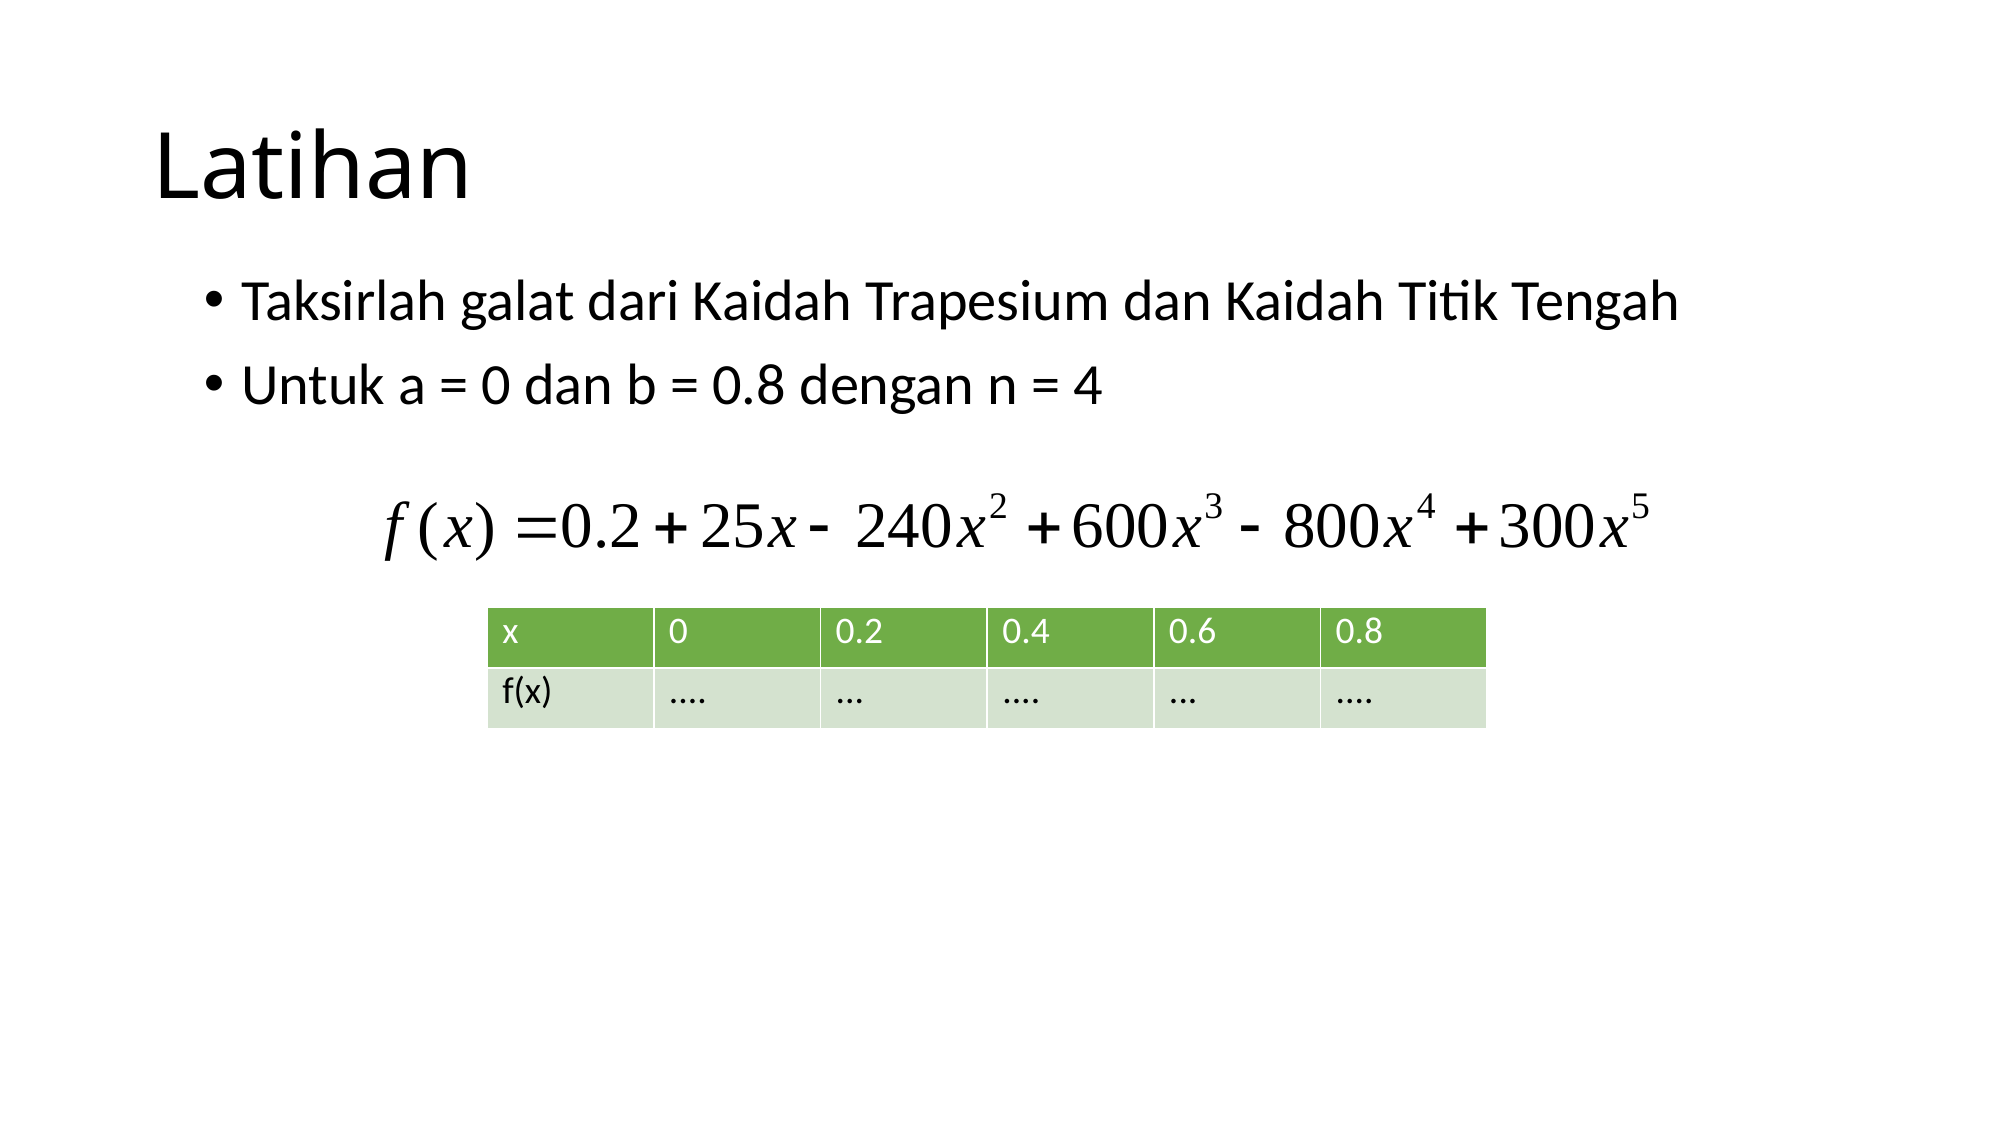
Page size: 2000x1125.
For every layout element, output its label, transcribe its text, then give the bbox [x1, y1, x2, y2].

table_header 0.4 [988, 608, 1153, 667]
table_cell .... [655, 669, 820, 728]
title Latihan [137, 59, 1862, 278]
table_cell f(x) [488, 669, 653, 728]
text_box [362, 477, 1663, 575]
table_cell .... [1321, 669, 1486, 728]
list Taksirlah galat dari Kaidah Trapesium dan Kaidah Titik Tengah Untuk a = 0 dan b = 0.8 dengan n = 4 [188, 262, 1975, 608]
table_cell ... [1155, 669, 1320, 728]
table_header 0.8 [1321, 608, 1486, 667]
table_cell ... [821, 669, 986, 728]
table_header 0.6 [1155, 608, 1320, 667]
table_header 0.2 [821, 608, 986, 667]
table_header 0 [655, 608, 820, 667]
table_cell .... [988, 669, 1153, 728]
table_header x [488, 608, 653, 667]
